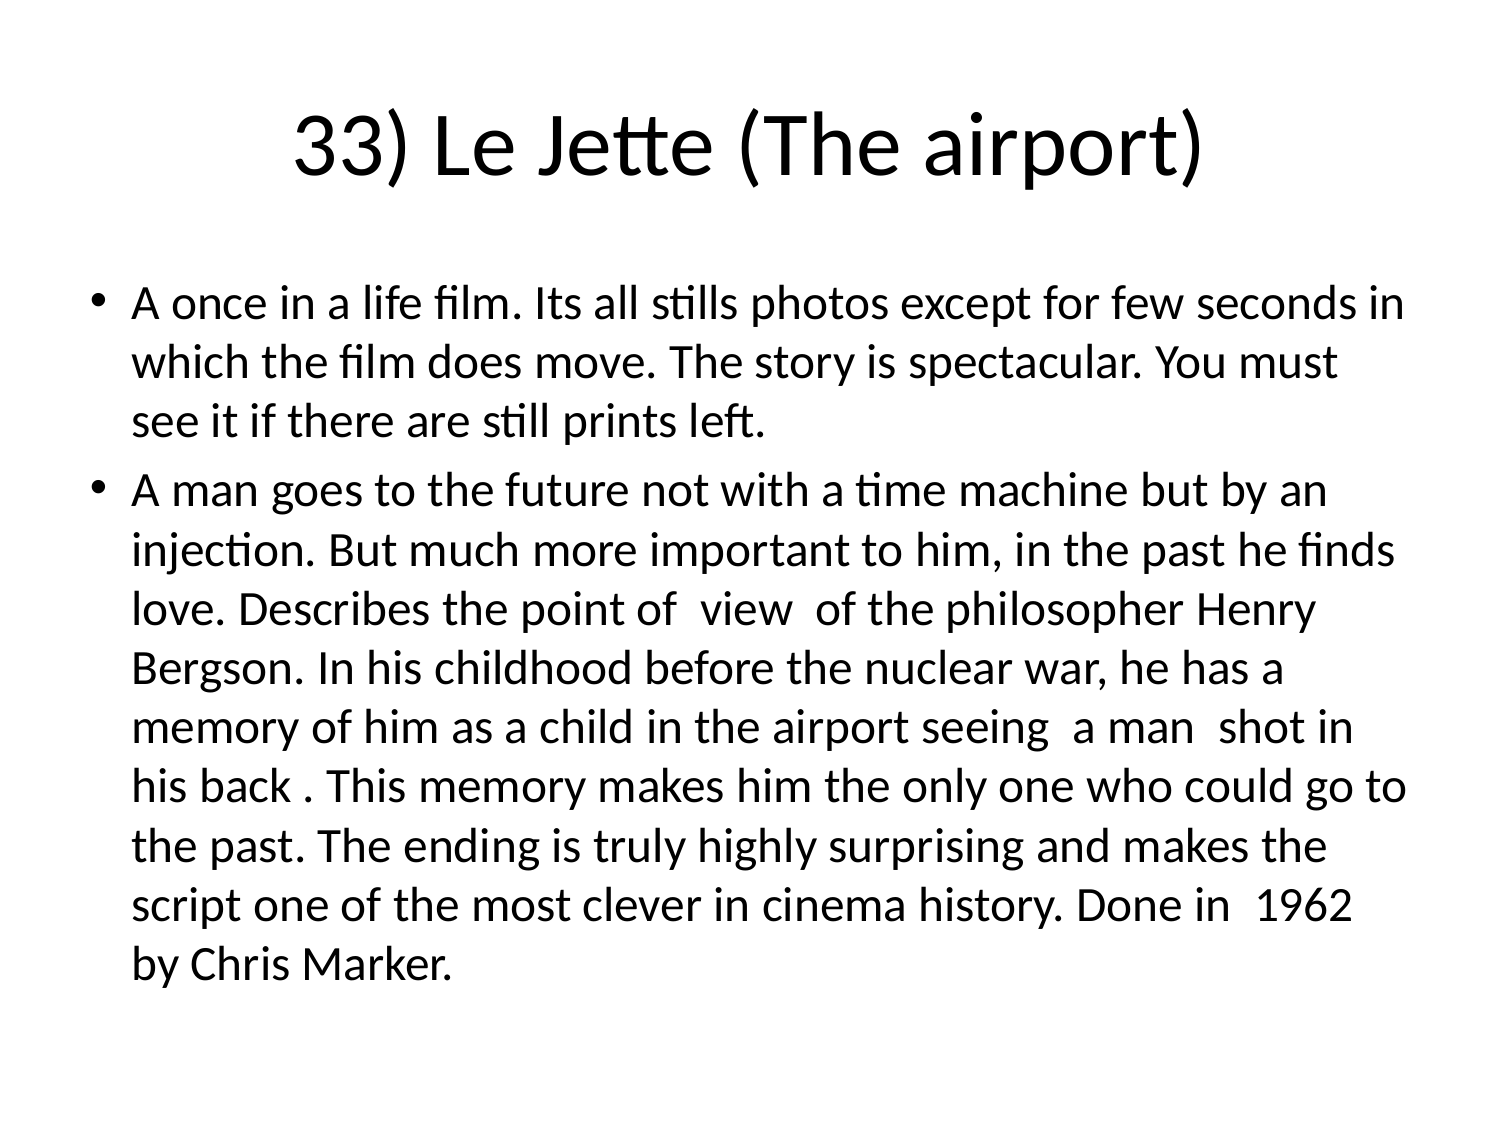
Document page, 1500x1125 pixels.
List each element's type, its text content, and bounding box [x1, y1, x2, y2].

text_box A once in a life film. Its all stills photos except for few seconds in which the film does move. The story is spectacular. You must see it if there are still prints left. A man goes to the future not with a time machine but by an injection. But much more important to him, in the past he finds love. Describes the point of view of the philosopher Henry Bergson. In his childhood before the nuclear war, he has a memory of him as a child in the airport seeing a man shot in his back . This memory makes him the only one who could go to the past. The ending is truly highly surprising and makes the script one of the most clever in cinema history. Done in 1962 by Chris Marker. [75, 262, 1425, 1005]
text_box 33) Le Jette (The airport) [75, 45, 1425, 233]
